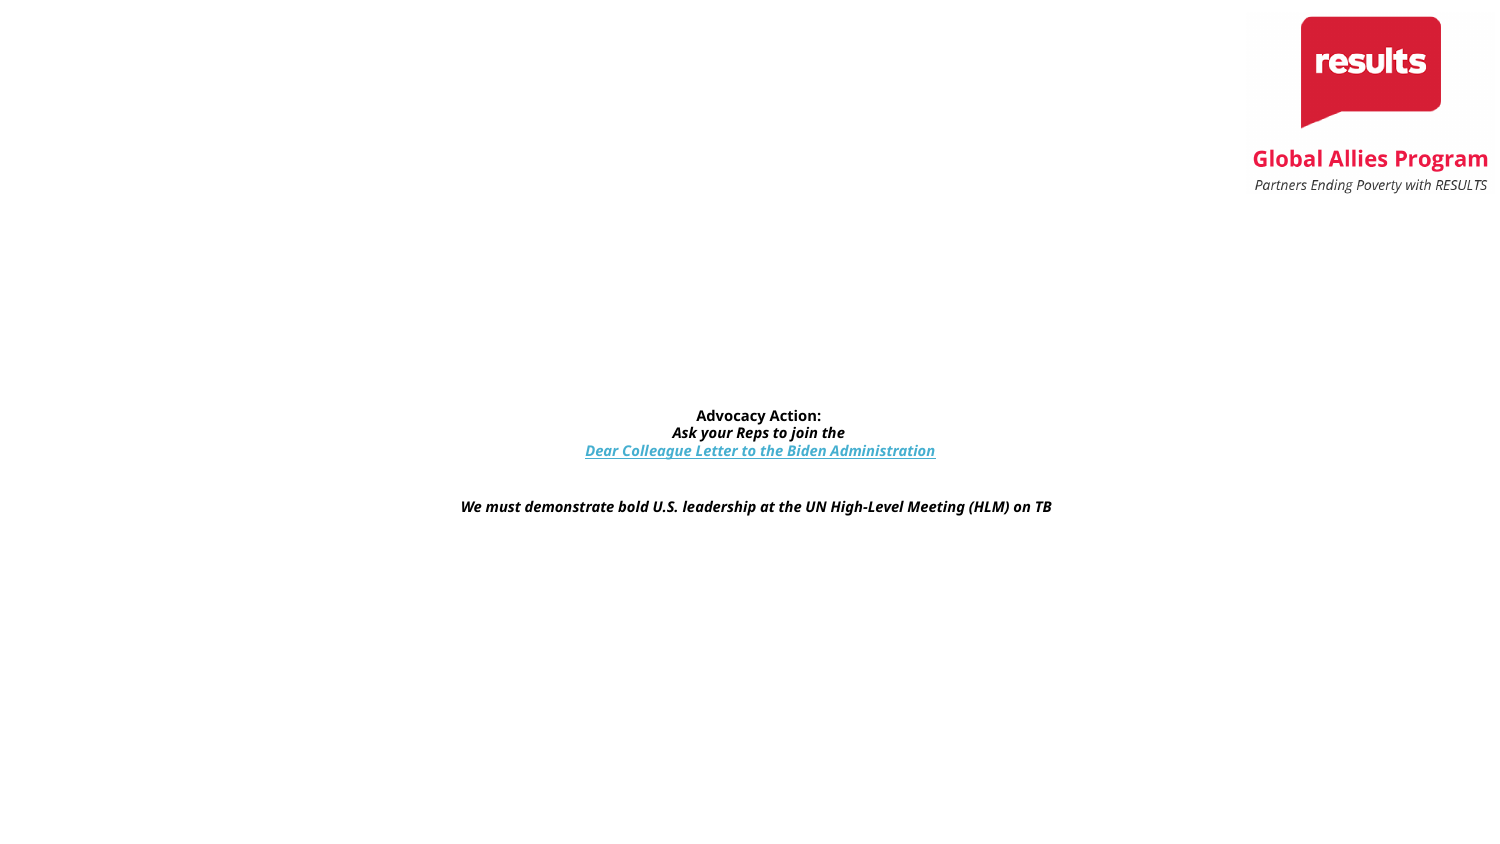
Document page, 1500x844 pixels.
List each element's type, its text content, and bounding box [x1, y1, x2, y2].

title Advocacy Action: Ask your Reps to join the Dear Colleague Letter to the Biden Administration We must demonstrate bold U.S. leadership at the UN High-Level Meeting (HLM) on TB [9, 397, 1500, 524]
picture [1246, 12, 1495, 194]
